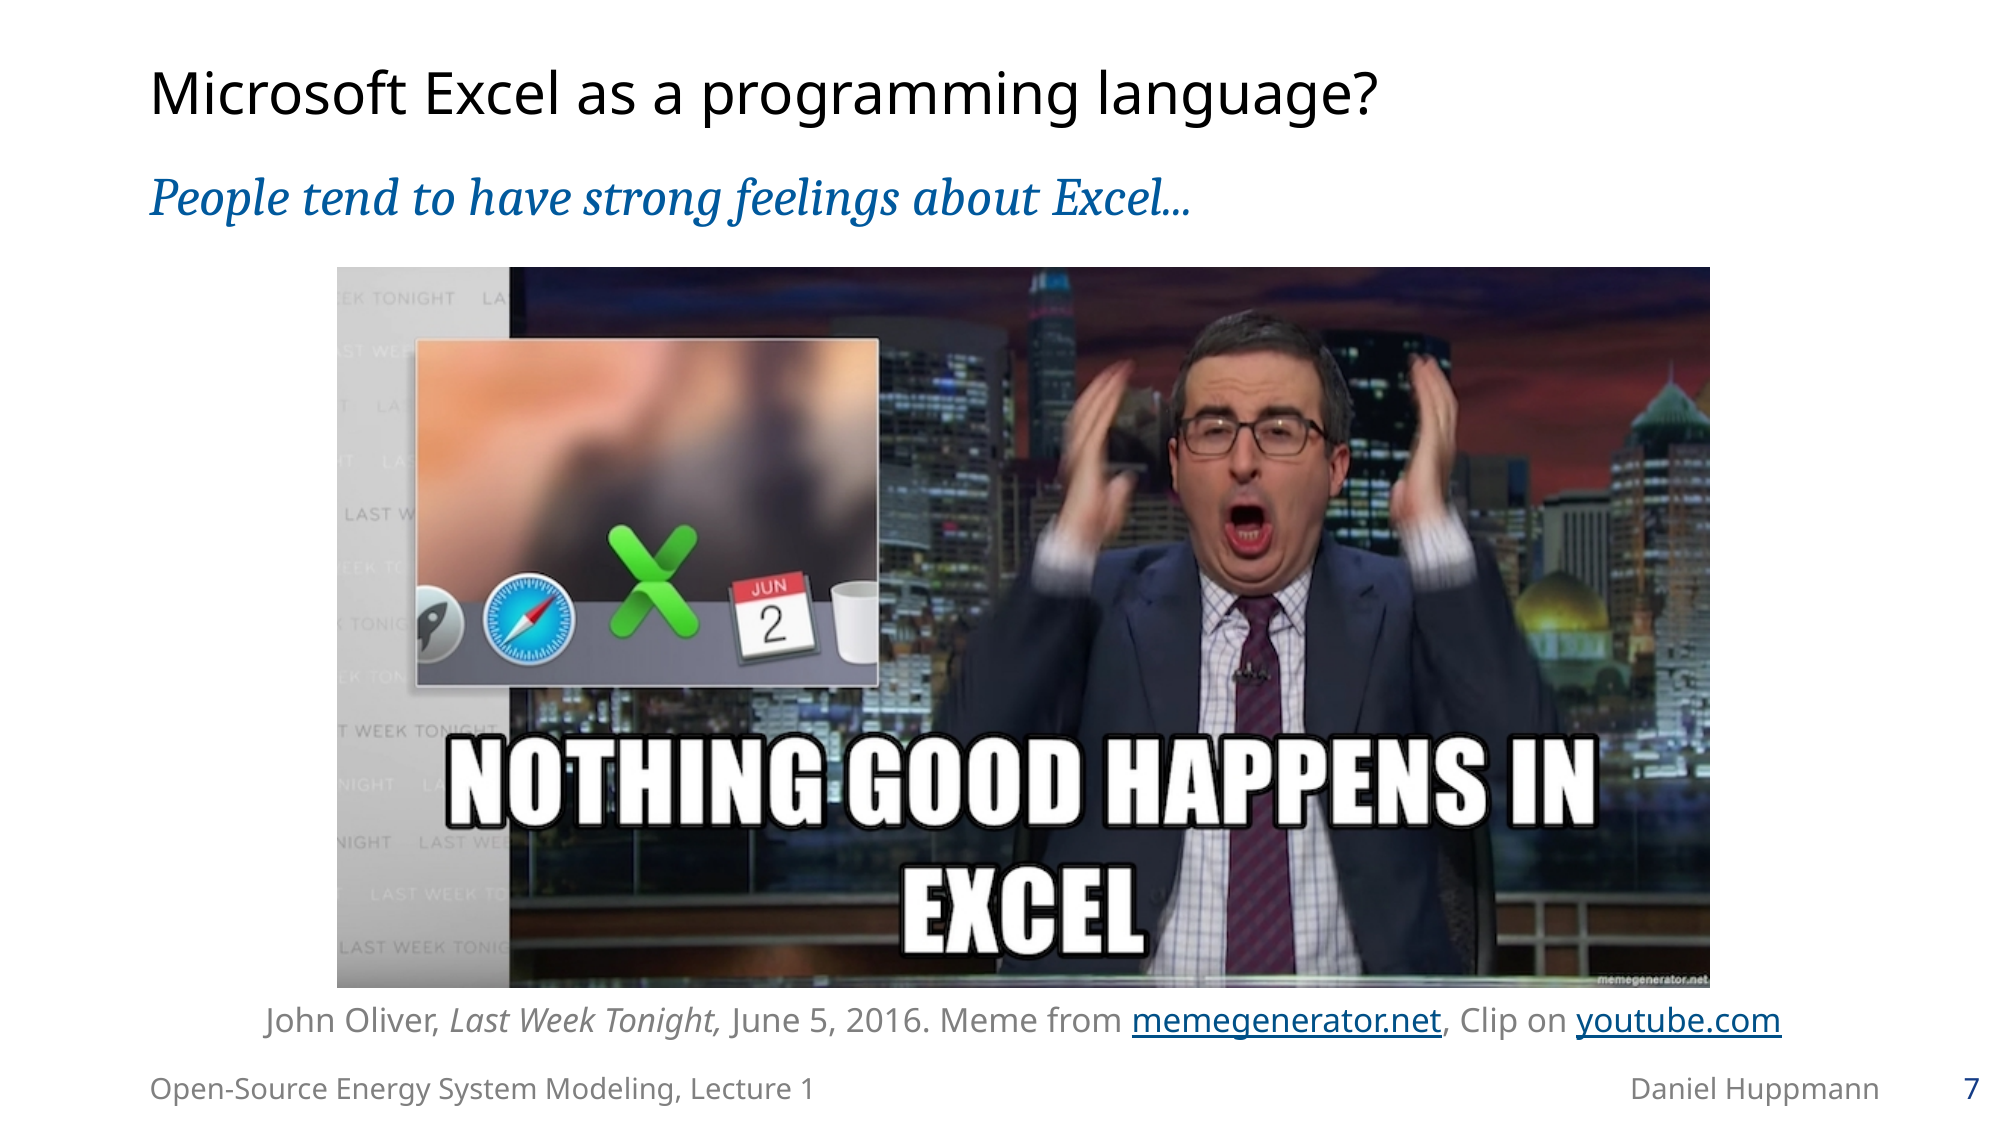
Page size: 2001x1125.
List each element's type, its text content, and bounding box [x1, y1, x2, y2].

title Microsoft Excel as a programming language? [149, 55, 1900, 138]
slide_number 7 [1899, 1070, 1981, 1124]
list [337, 266, 1711, 988]
list John Oliver, Last Week Tonight, June 5, 2016. Meme from memegenerator.net, Clip on youtube.com [149, 999, 1898, 1048]
footer Open-Source Energy System Modeling, Lecture 1 [149, 1070, 1190, 1124]
list People tend to have strong feelings about Excel... [149, 160, 1898, 232]
slide_number Daniel Huppmann [1218, 1070, 1881, 1124]
